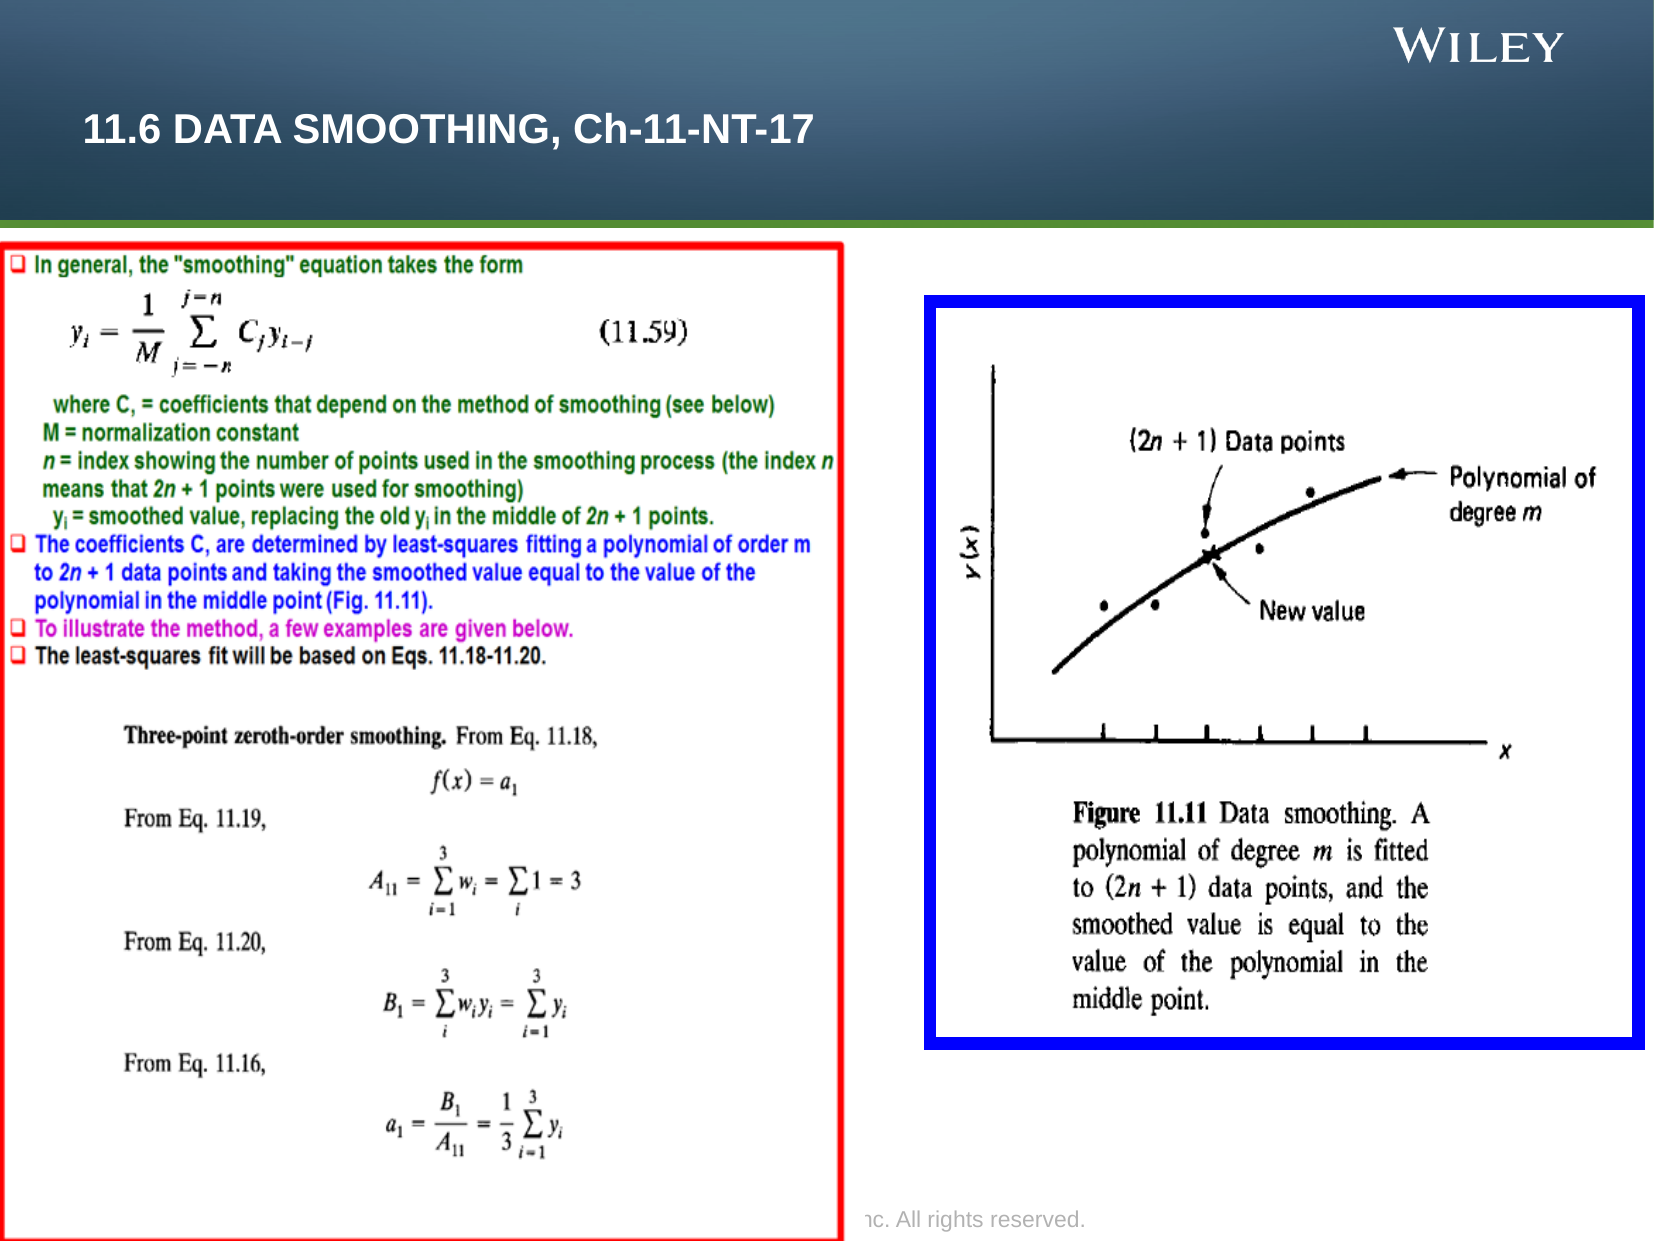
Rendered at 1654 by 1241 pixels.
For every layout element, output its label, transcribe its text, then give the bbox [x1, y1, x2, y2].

picture [0, 232, 865, 1241]
title 11.6 DATA SMOOTHING, Ch-11-NT-17 [82, 49, 1570, 209]
picture [935, 307, 1633, 1038]
footer © 2014 John Wiley & Sons, Inc. All rights reserved. [869, 1174, 1264, 1241]
picture [0, 0, 1654, 228]
